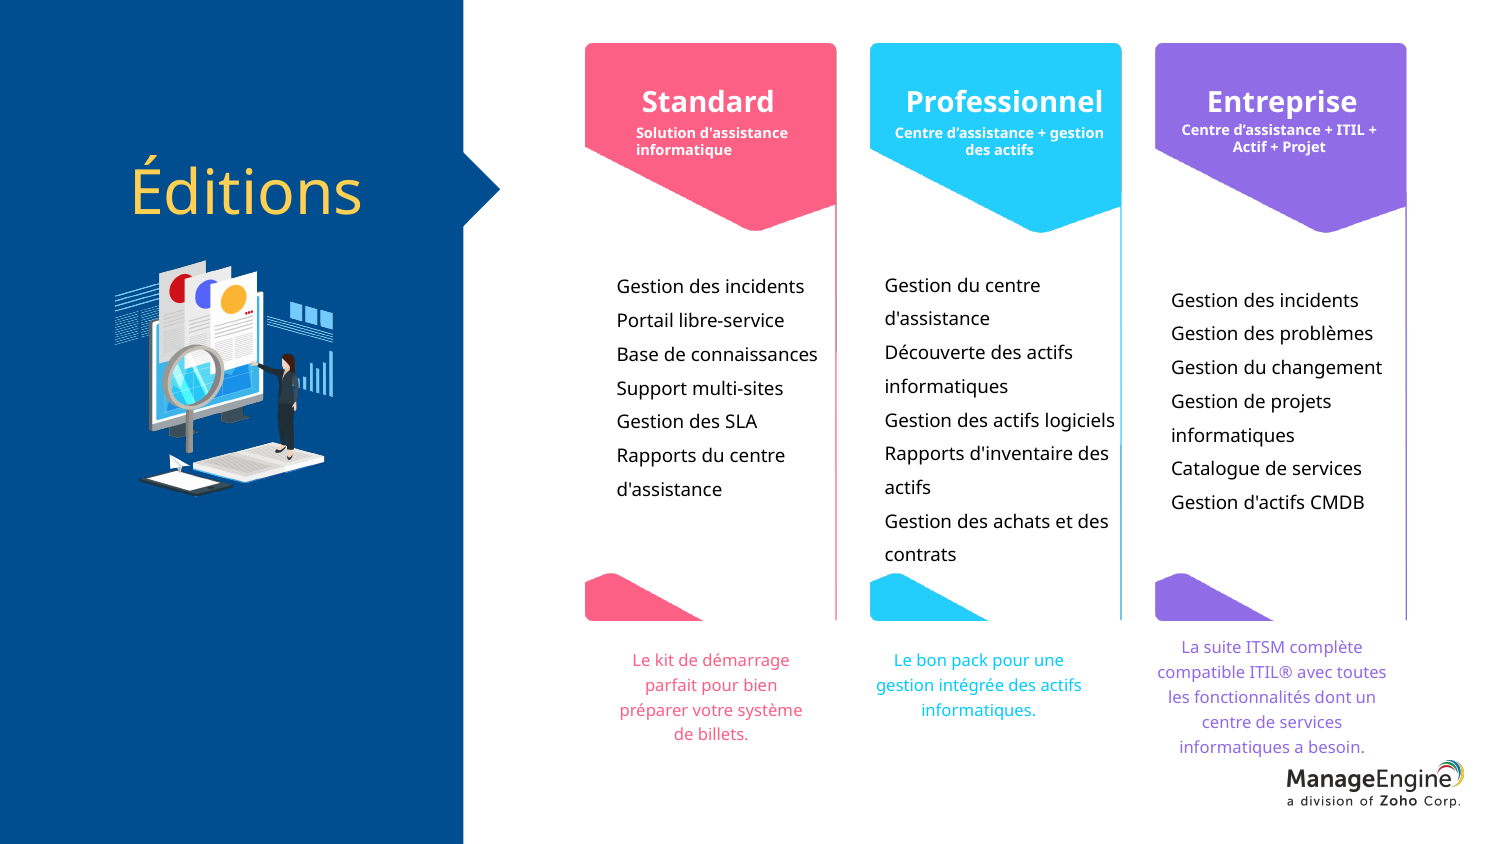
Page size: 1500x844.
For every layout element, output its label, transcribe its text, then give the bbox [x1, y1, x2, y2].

text_box La suite ITSM complète compatible ITIL® avec toutes les fonctionnalités dont un centre de services informatiques a besoin. [1133, 640, 1412, 765]
text_box Éditions [97, 144, 414, 235]
text_box Le bon pack pour une gestion intégrée des actifs informatiques. [851, 642, 1107, 728]
picture [1287, 760, 1464, 808]
text_box Le kit de démarrage parfait pour bien préparer votre système de billets. [601, 642, 822, 752]
picture [110, 257, 339, 504]
picture [577, 34, 1413, 634]
text_box [437, 126, 501, 251]
text_box [0, 0, 464, 844]
